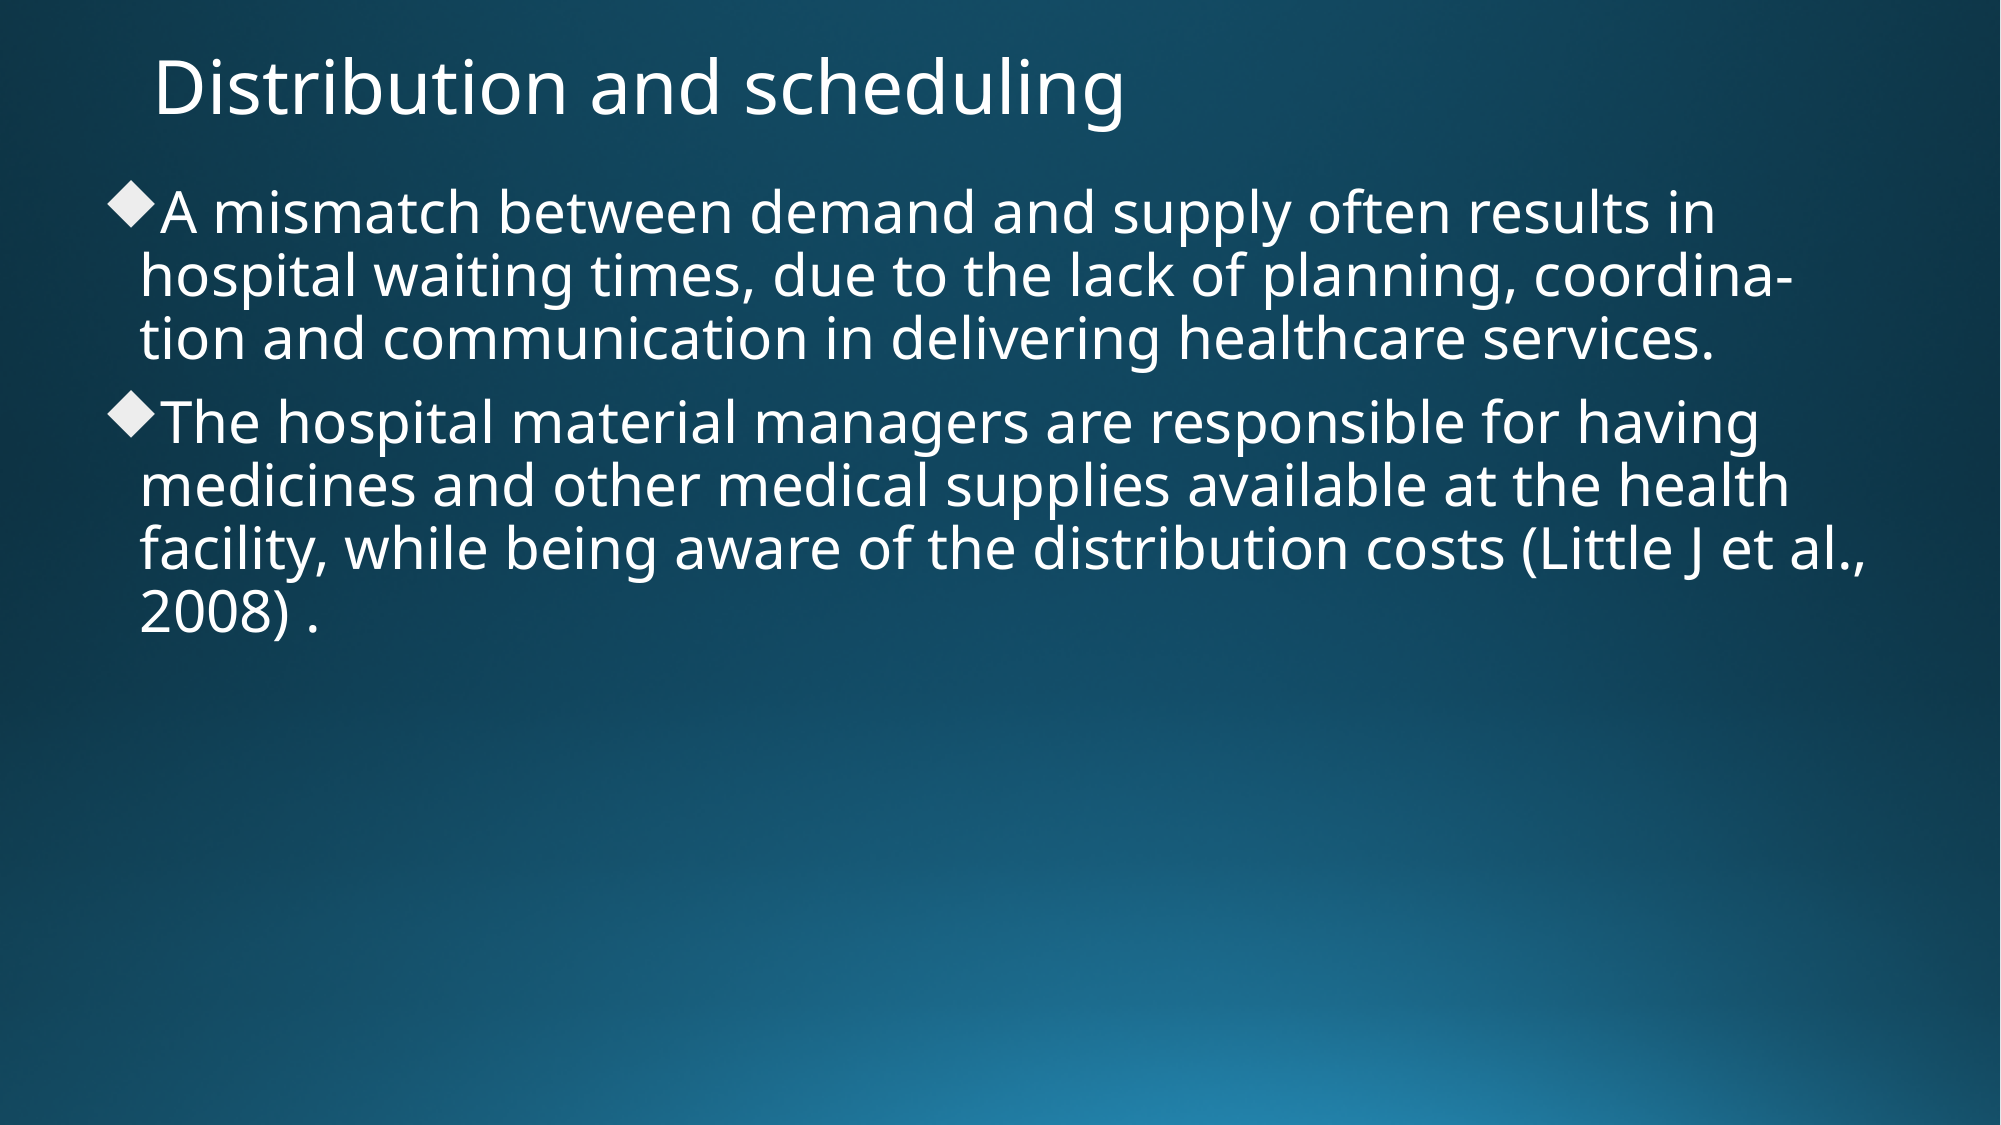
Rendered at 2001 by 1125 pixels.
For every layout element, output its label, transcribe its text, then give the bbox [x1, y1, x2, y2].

title Distribution and scheduling [137, 34, 1863, 145]
list A mismatch between demand and supply often results in hospital waiting times, due to the lack of planning, coordina- tion and communication in delivering healthcare services. The hospital material managers are responsible for having medicines and other medical supplies available at the health facility, while being aware of the distribution costs (Little J et al., 2008) . [87, 176, 1917, 1091]
picture [0, 0, 2001, 1125]
